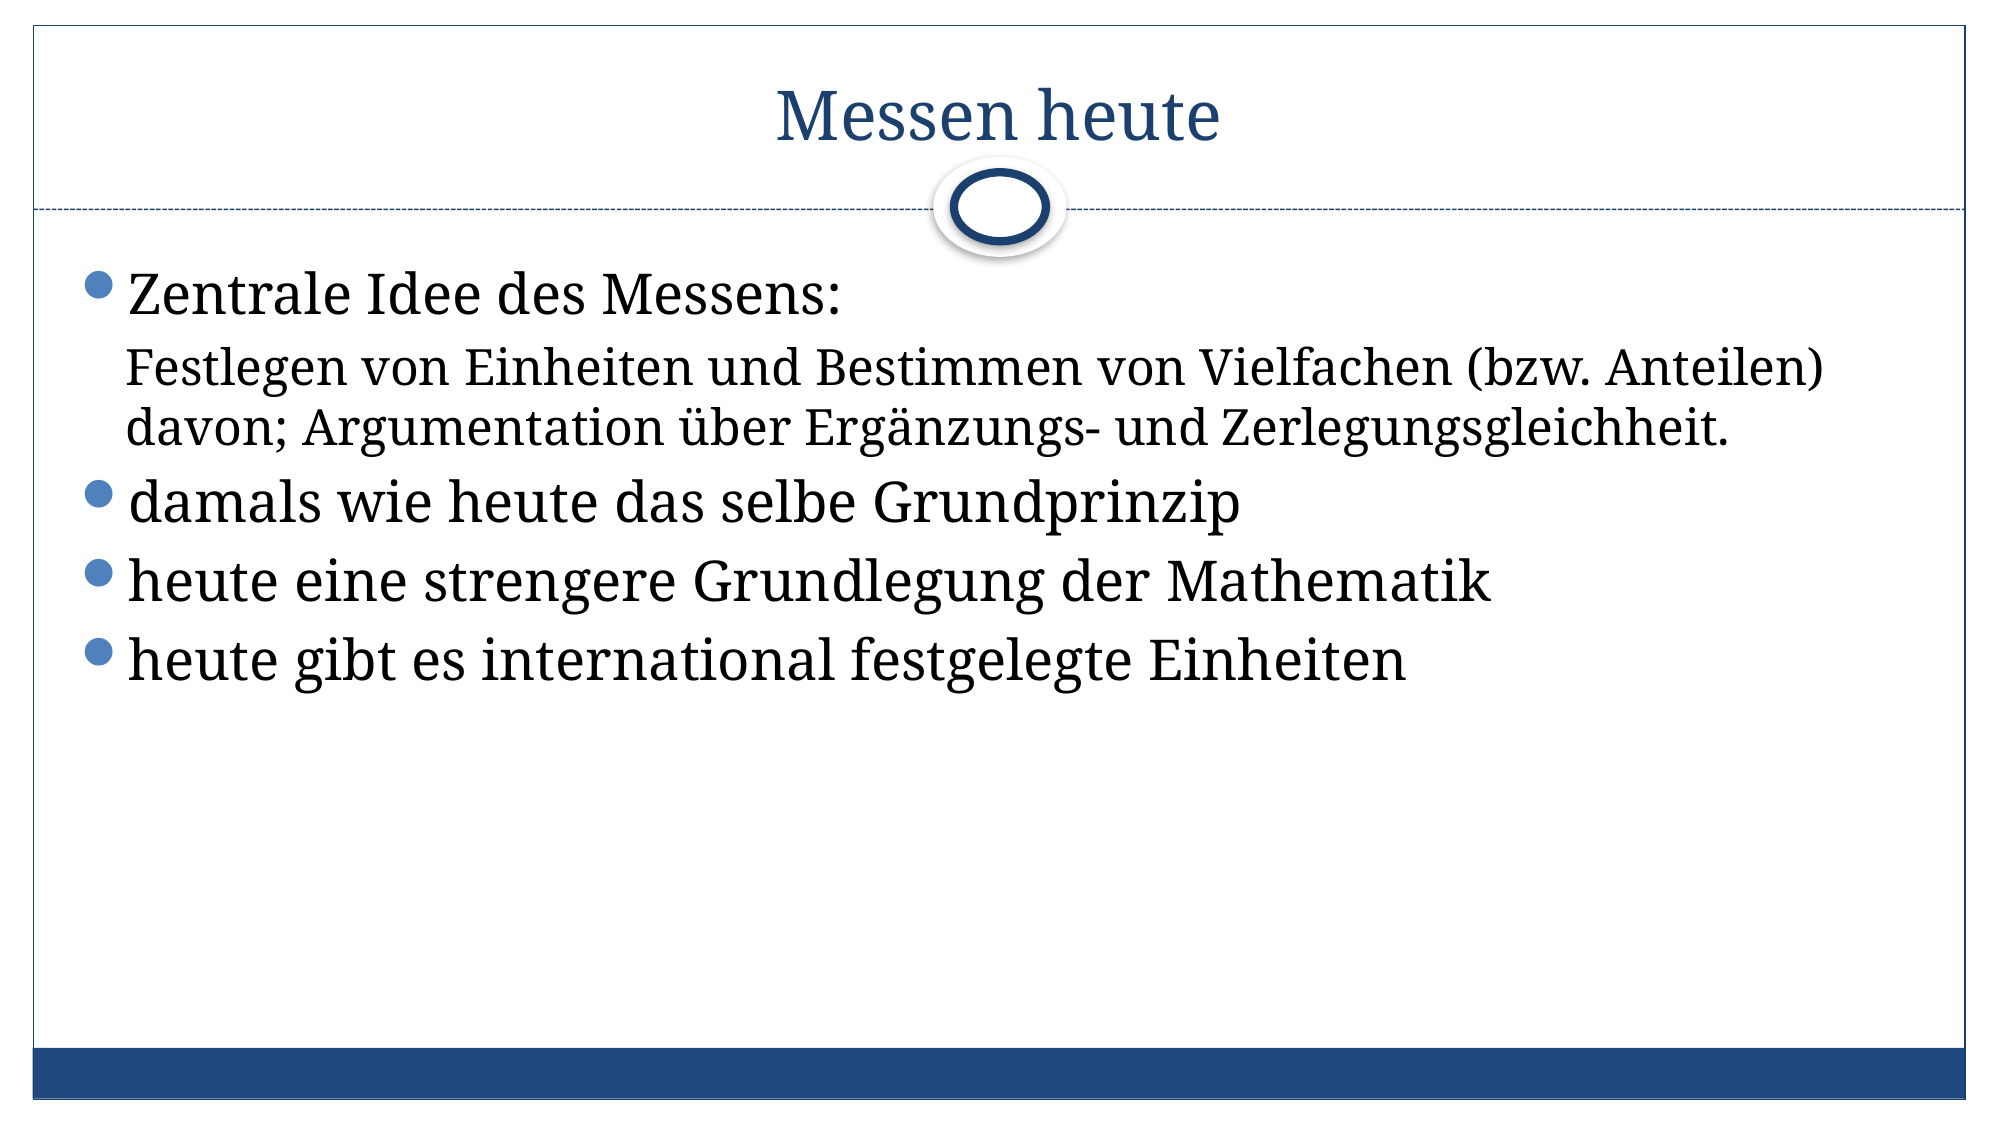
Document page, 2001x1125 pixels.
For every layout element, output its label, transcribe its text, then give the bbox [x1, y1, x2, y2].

title Messen heute [66, 37, 1933, 162]
list Zentrale Idee des Messens: Festlegen von Einheiten und Bestimmen von Vielfachen (bzw. Anteilen) davon; Argumentation über Ergänzungs- und Zerlegungsgleichheit. damals wie heute das selbe Grundprinzip heute eine strengere Grundlegung der Mathematik heute gibt es international festgelegte Einheiten [66, 250, 1926, 1001]
